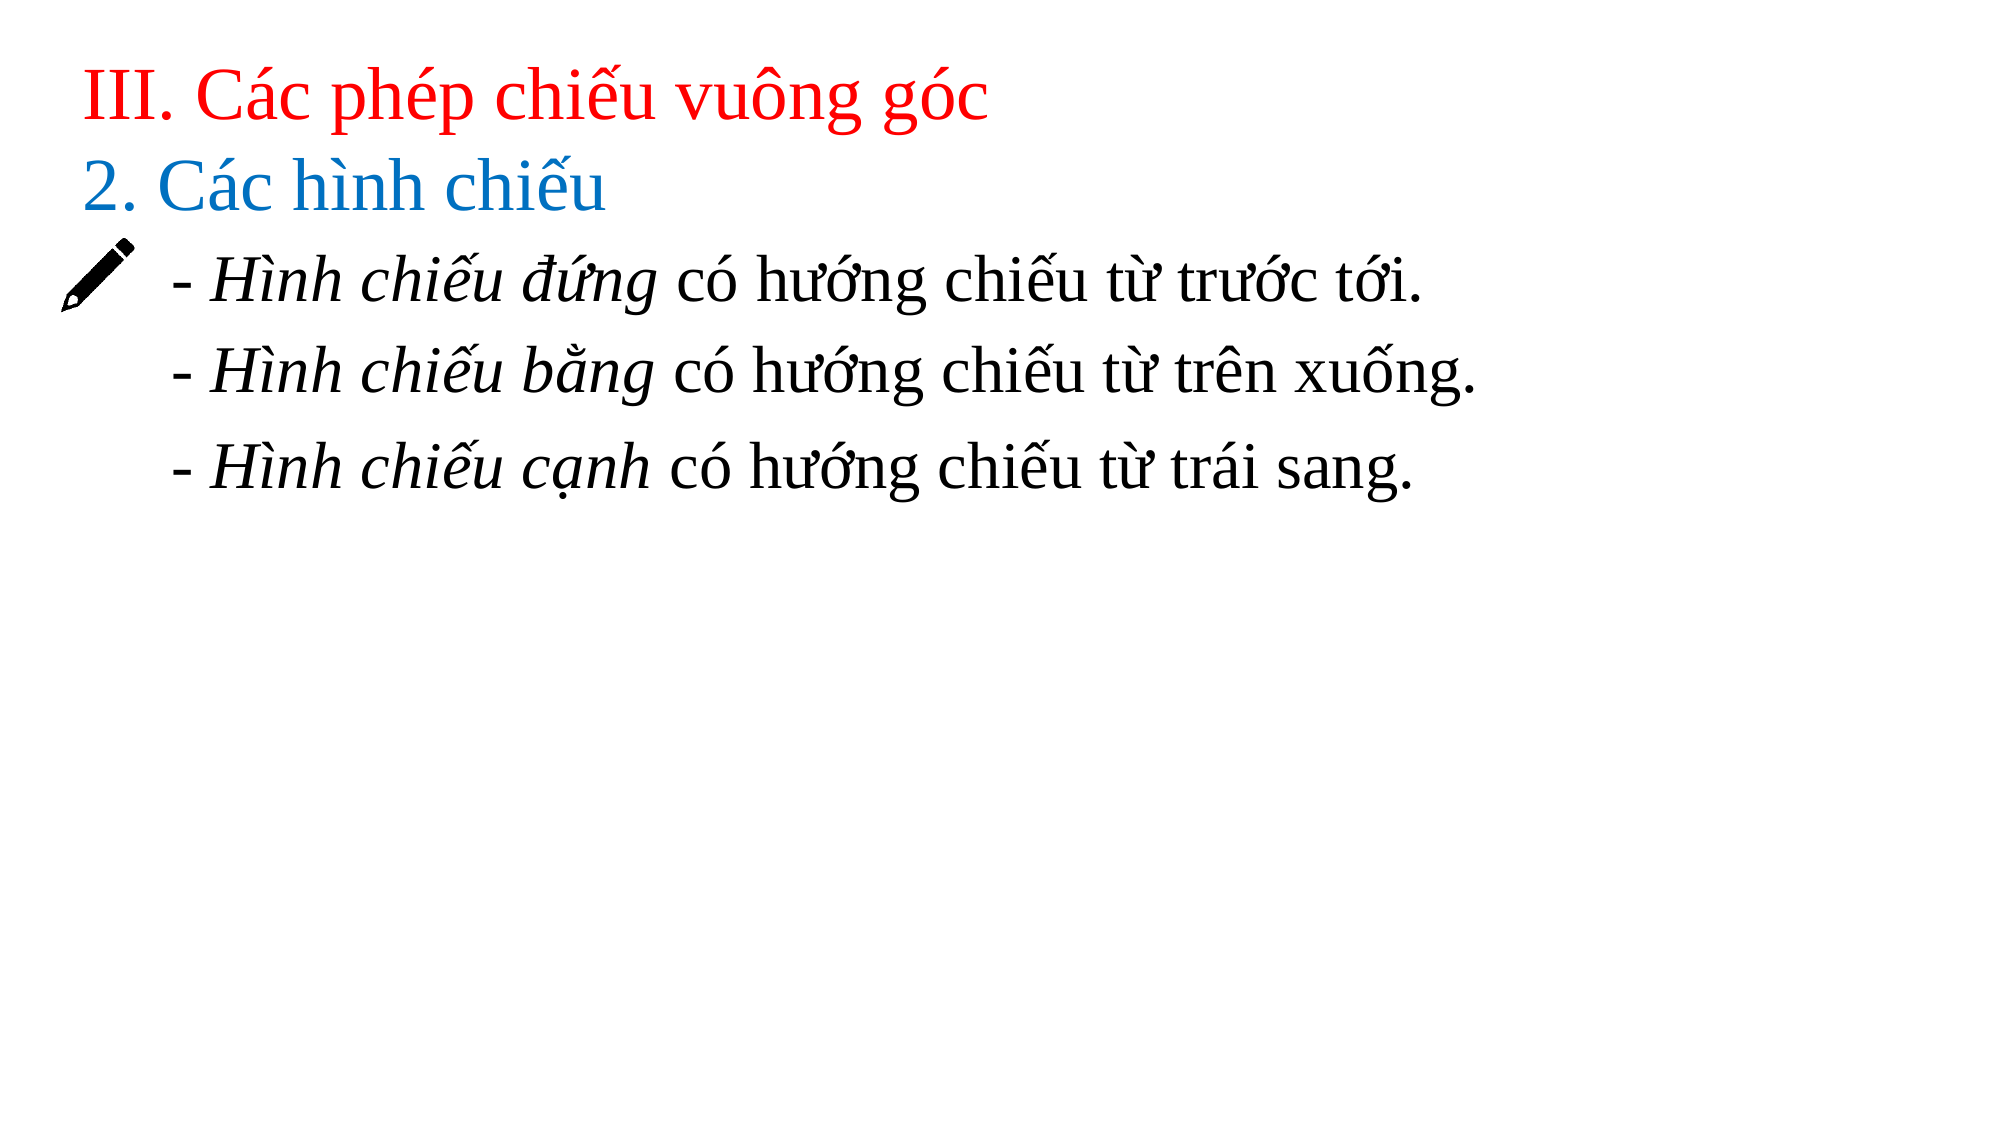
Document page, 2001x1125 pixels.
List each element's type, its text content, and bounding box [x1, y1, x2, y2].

text_box - Hình chiếu đứng có hướng chiếu từ trước tới. [156, 227, 1616, 318]
text_box III. Các phép chiếu vuông góc [67, 37, 1268, 143]
text_box - Hình chiếu cạnh có hướng chiếu từ trái sang. [156, 413, 1616, 509]
text_box - Hình chiếu bằng có hướng chiếu từ trên xuống. [156, 318, 1616, 413]
picture [53, 230, 141, 319]
text_box 2. Các hình chiếu [67, 128, 915, 233]
